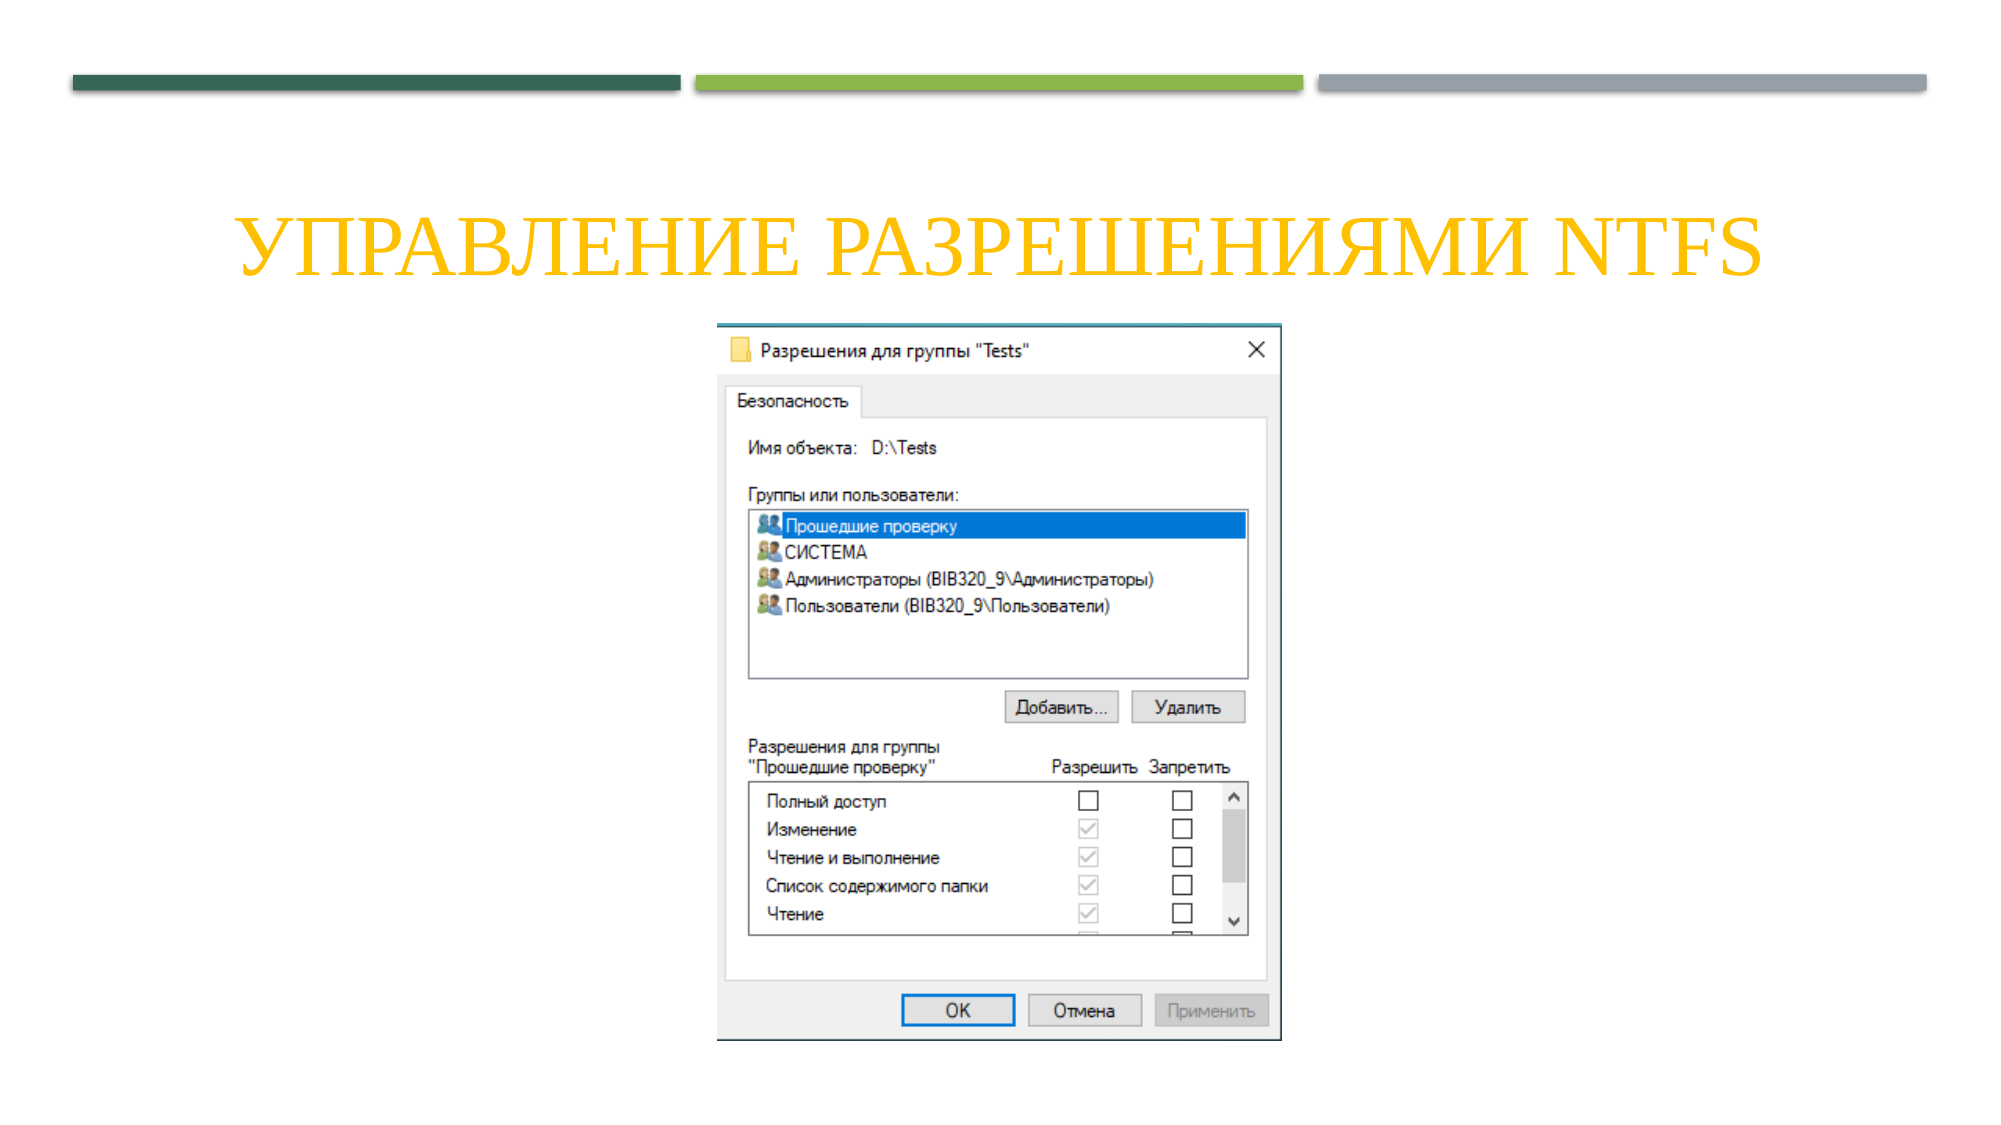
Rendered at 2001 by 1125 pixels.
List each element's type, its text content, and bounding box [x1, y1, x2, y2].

picture [717, 323, 1283, 1042]
title Управление разрешениями NTFS [187, 101, 1813, 300]
